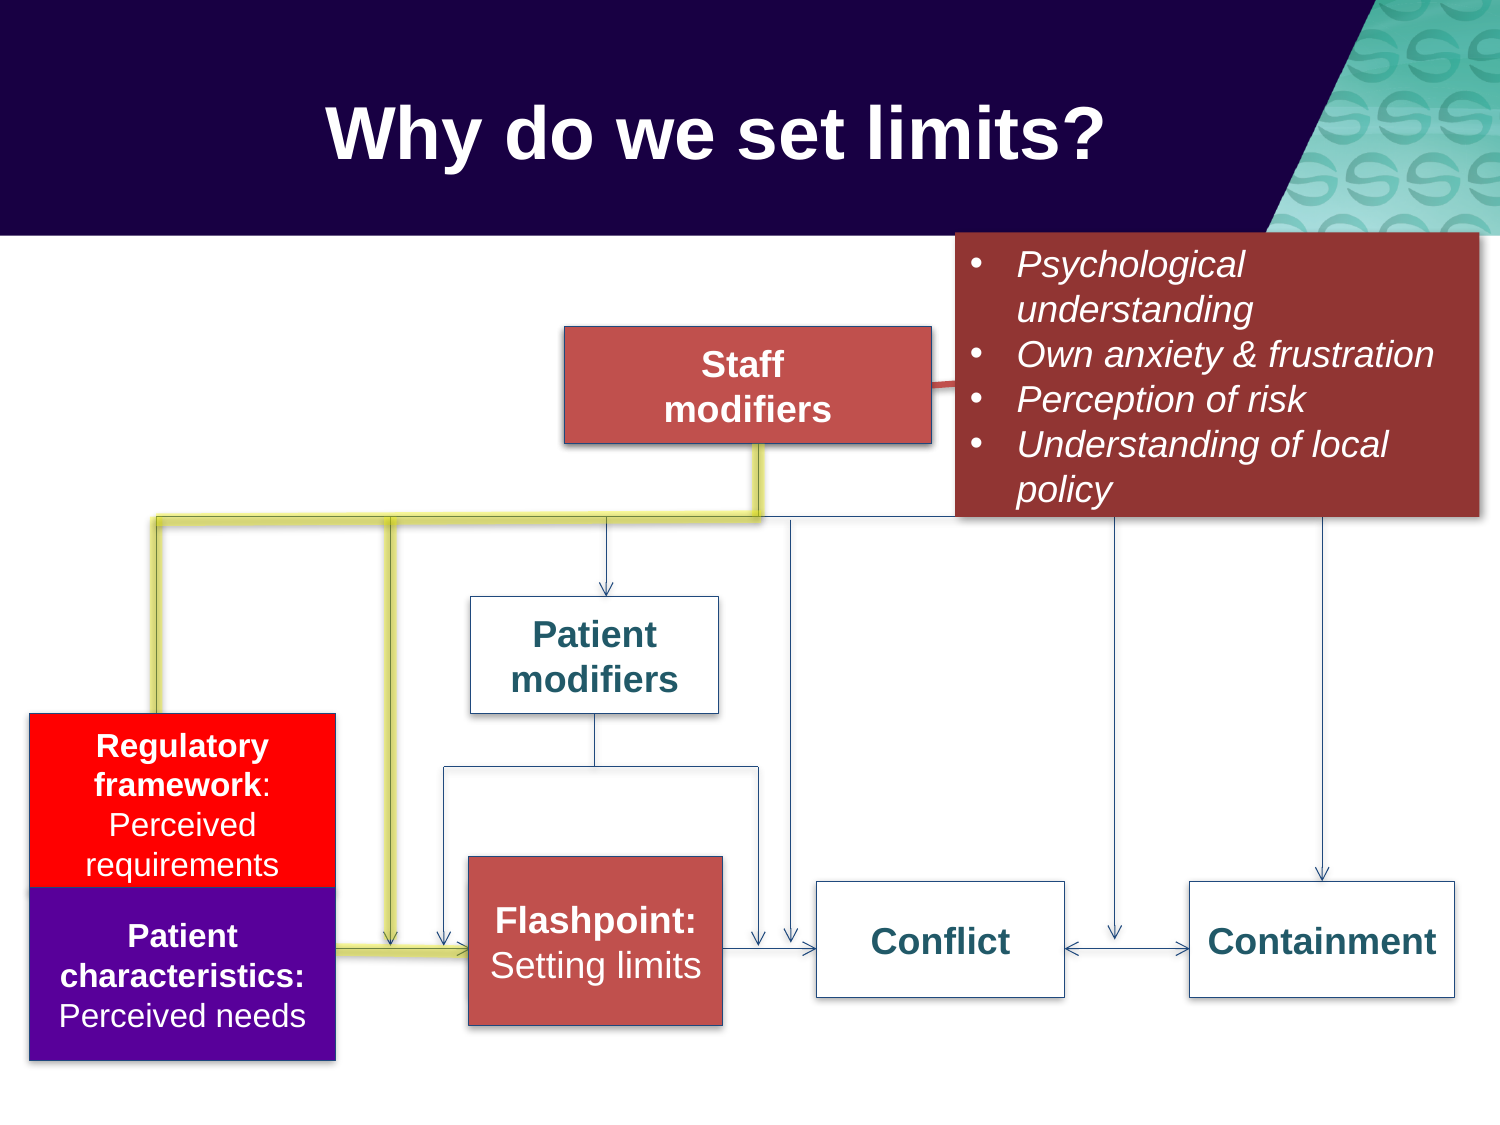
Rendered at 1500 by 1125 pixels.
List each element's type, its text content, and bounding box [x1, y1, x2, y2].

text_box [29, 443, 762, 1061]
text_box Conflict [816, 880, 1065, 999]
text_box Containment [1189, 880, 1455, 999]
text_box Why do we set limits? [55, 76, 1378, 182]
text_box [564, 275, 1480, 474]
picture [0, 0, 1500, 1125]
